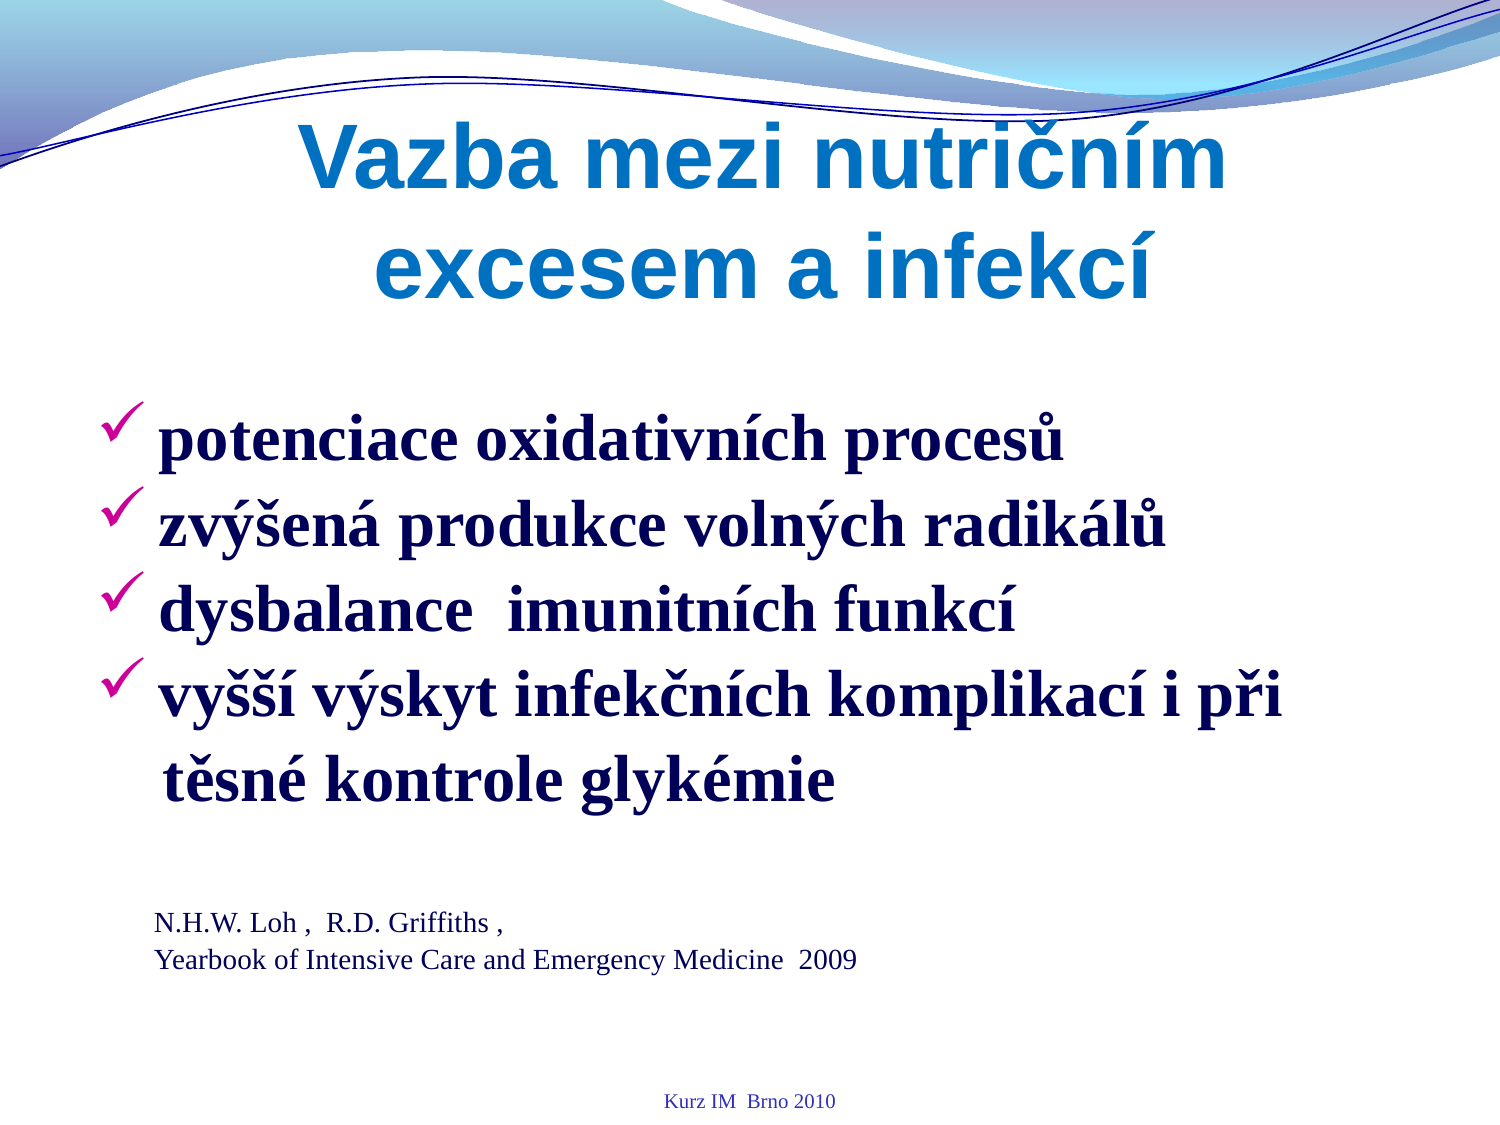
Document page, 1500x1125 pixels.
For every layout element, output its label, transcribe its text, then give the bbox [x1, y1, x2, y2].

list potenciace oxidativních procesů zvýšená produkce volných radikálů dysbalance imunitních funkcí vyšší výskyt infekčních komplikací i při těsné kontrole glykémie N.H.W. Loh , R.D. Griffiths , Yearbook of Intensive Care and Emergency Medicine 2009 [75, 317, 1425, 1038]
text_box Kurz IM Brno 2010 [512, 1053, 988, 1114]
title Vazba mezi nutričním excesem a infekcí [88, 113, 1439, 302]
